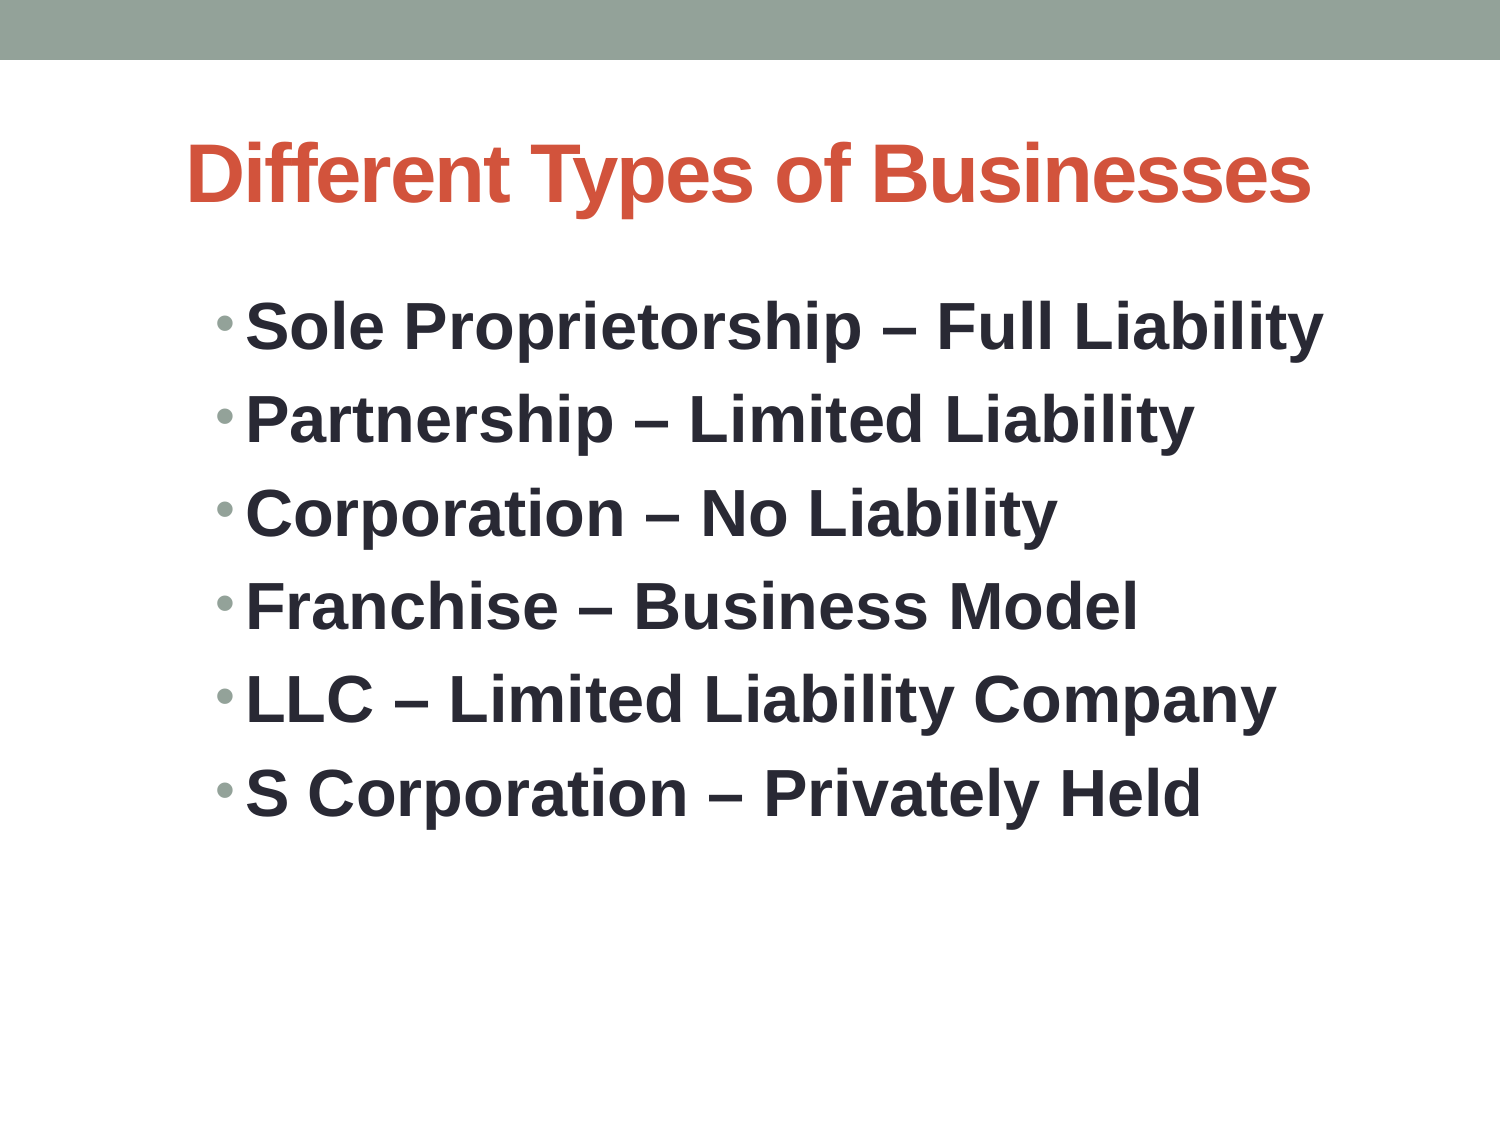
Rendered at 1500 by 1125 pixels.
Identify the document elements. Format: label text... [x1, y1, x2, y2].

title Different Types of Businesses [75, 87, 1425, 250]
list Sole Proprietorship – Full Liability Partnership – Limited Liability Corporation – No Liability Franchise – Business Model LLC – Limited Liability Company S Corporation – Privately Held [200, 275, 1400, 1025]
